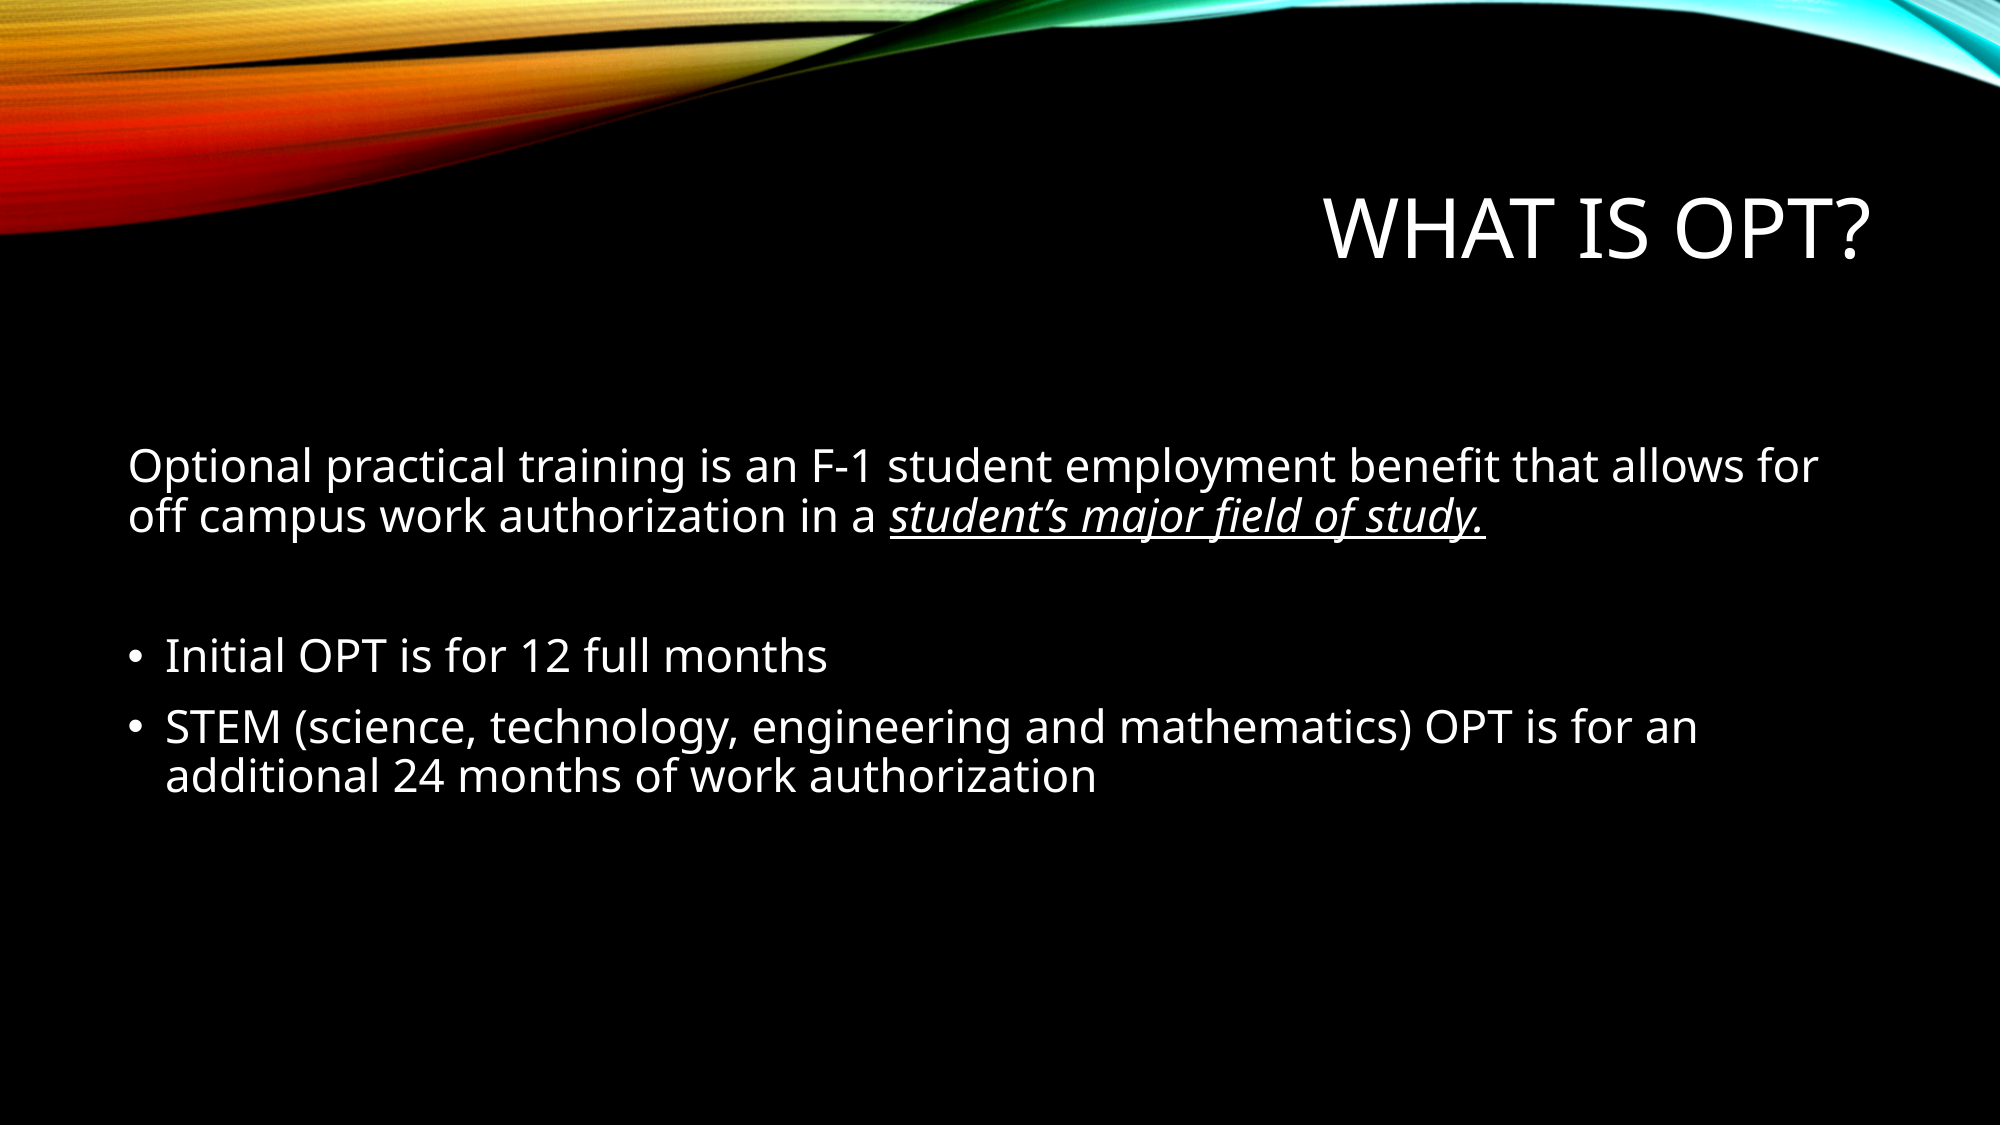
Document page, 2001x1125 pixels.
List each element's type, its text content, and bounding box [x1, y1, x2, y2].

title What is OPT? [474, 125, 1888, 338]
picture [0, 0, 2000, 237]
list Optional practical training is an F-1 student employment benefit that allows for off campus work authorization in a student’s major field of study. Initial OPT is for 12 full months STEM (science, technology, engineering and mathematics) OPT is for an additional 24 months of work authorization [112, 360, 1888, 1021]
